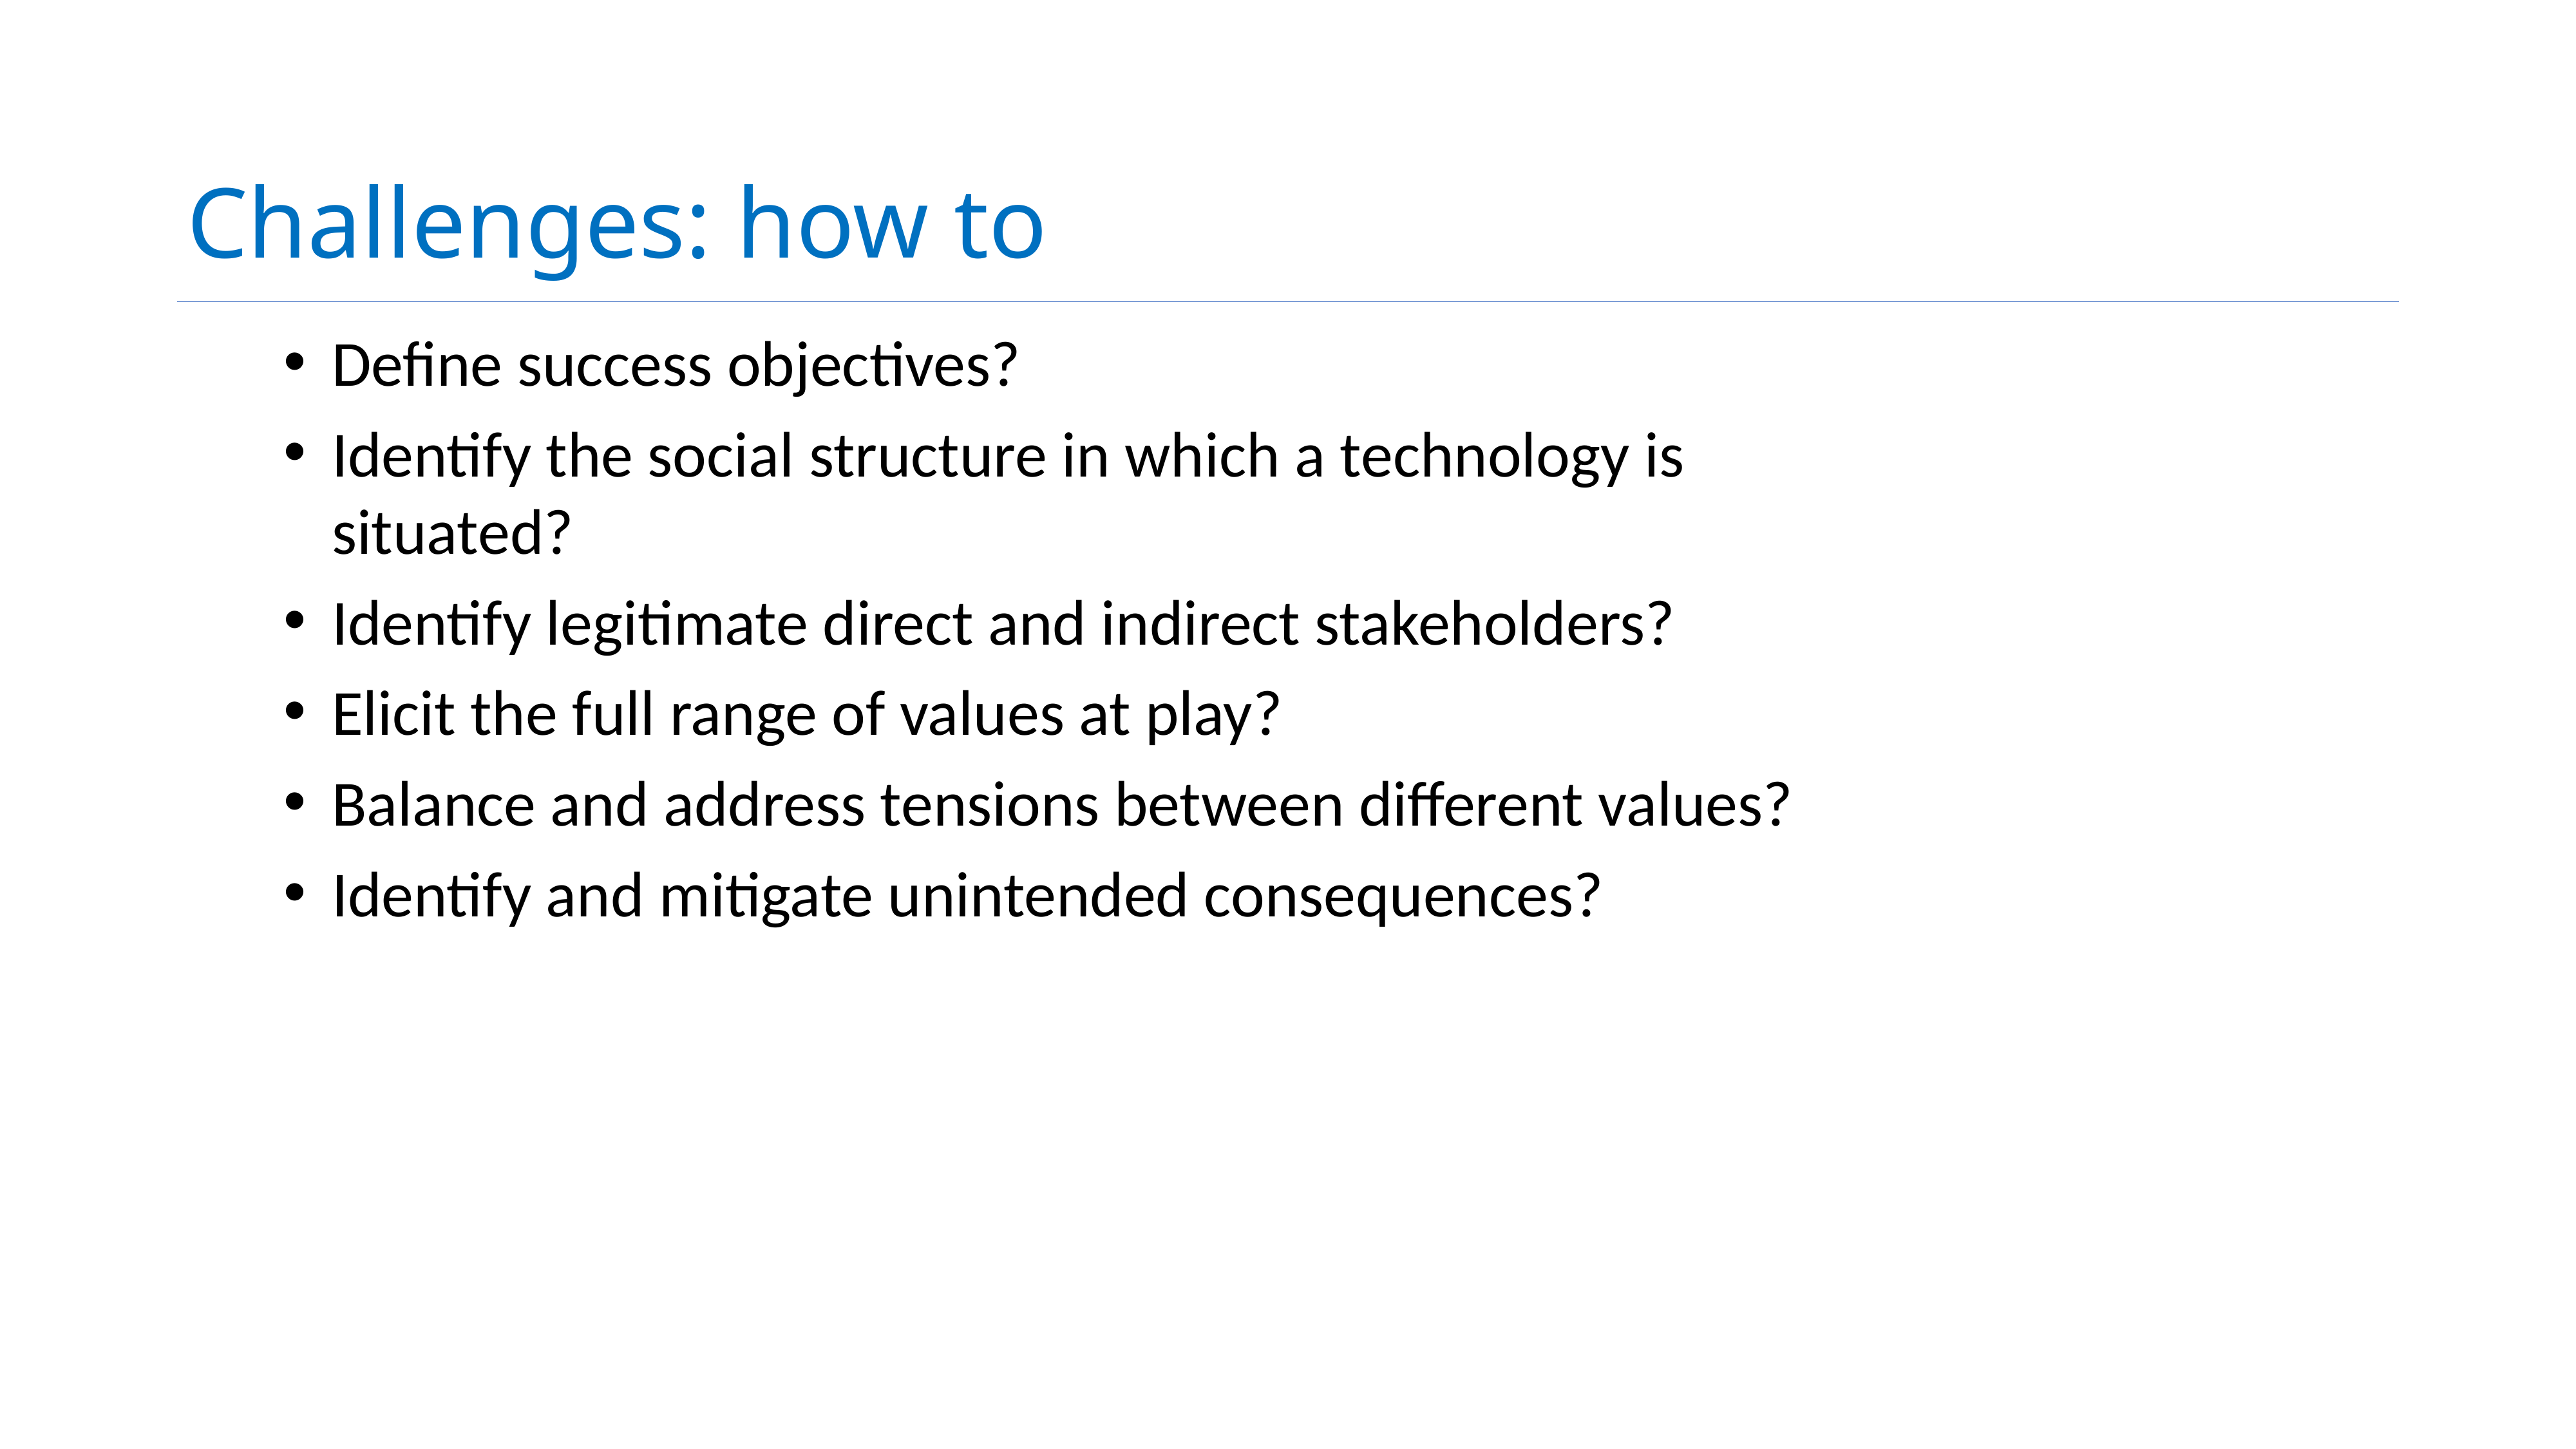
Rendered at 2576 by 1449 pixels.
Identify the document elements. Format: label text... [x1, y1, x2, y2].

title Challenges: how to [177, 3, 2399, 284]
list Define success objectives? Identify the social structure in which a technology is situated? Identify legitimate direct and indirect stakeholders? Elicit the full range of values at play? Balance and address tensions between different values? Identify and mitigate unintended consequences? [177, 317, 1844, 1236]
